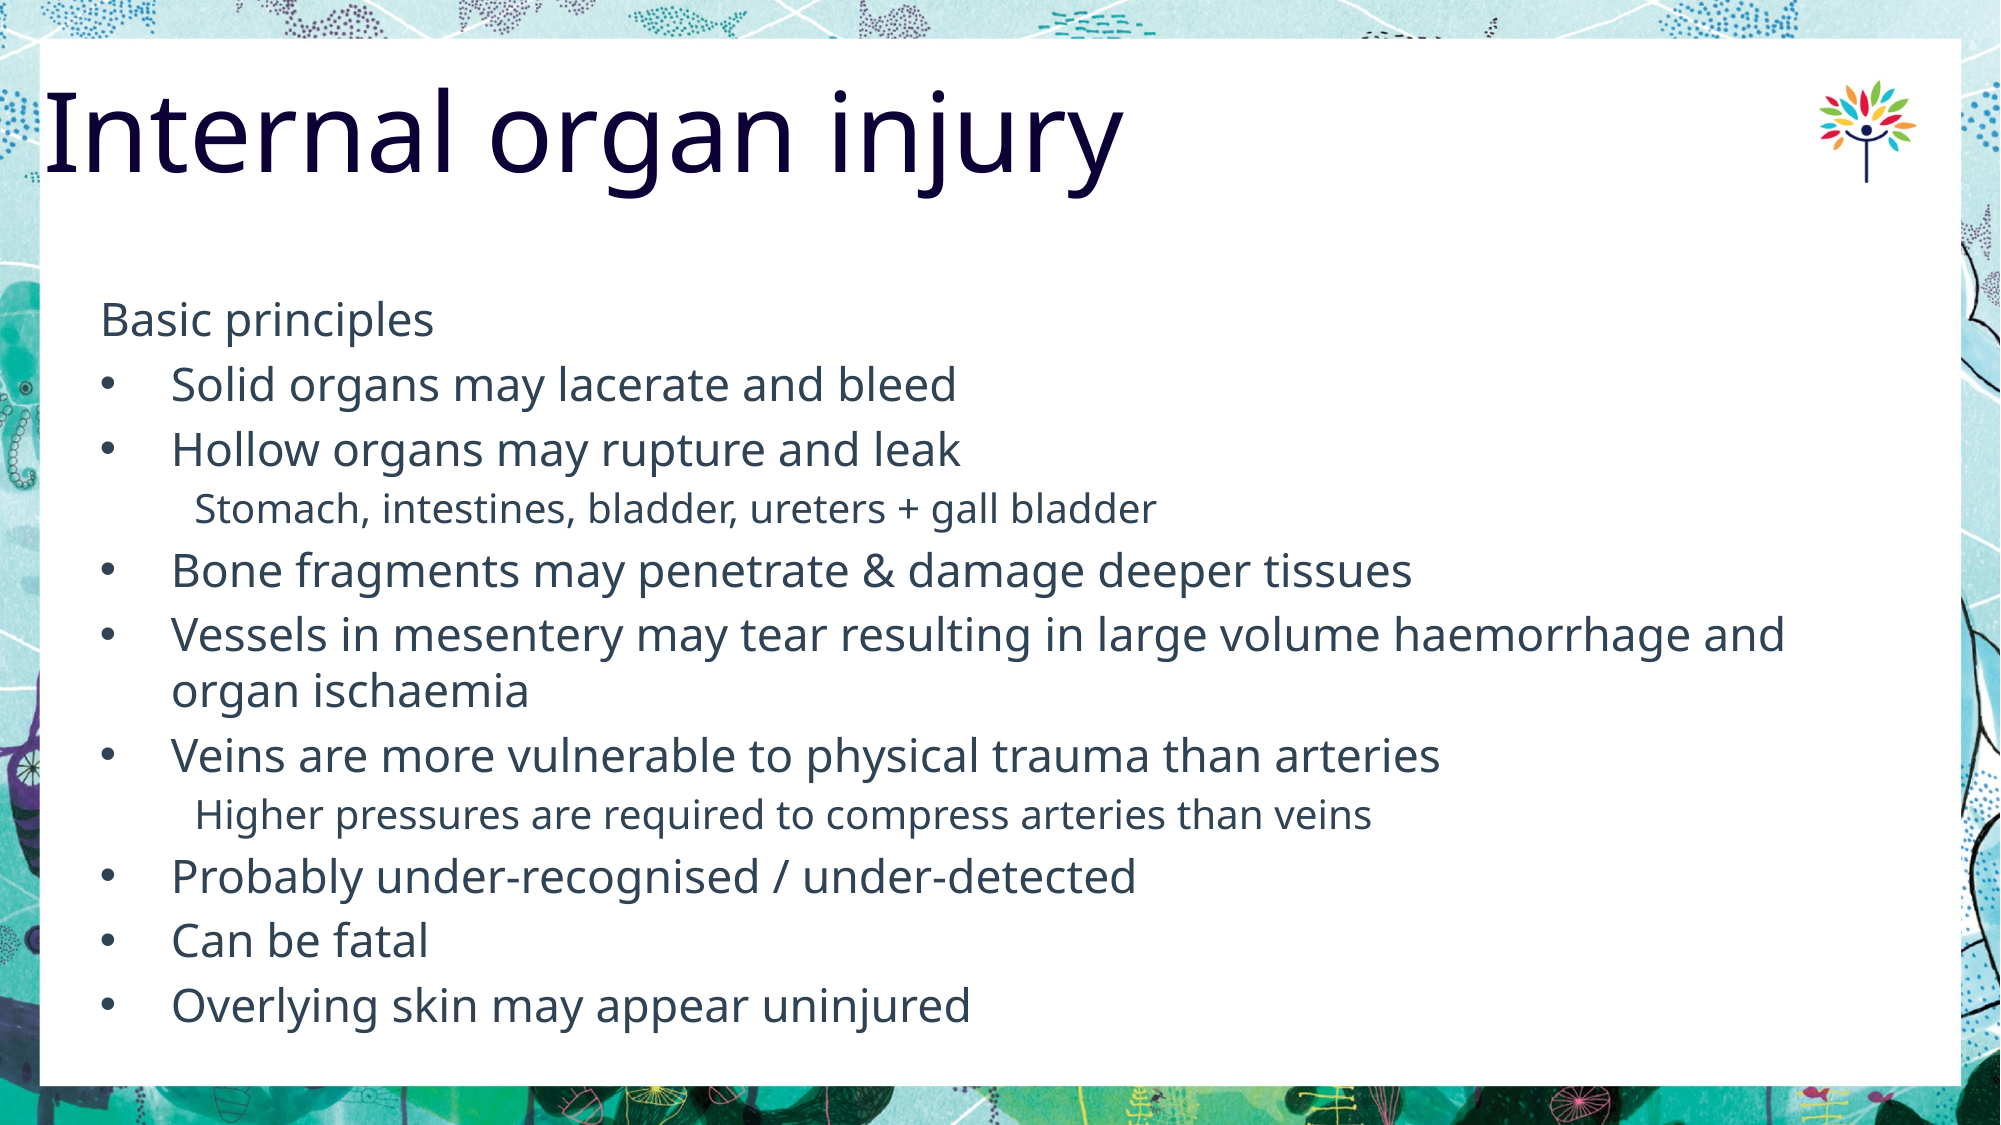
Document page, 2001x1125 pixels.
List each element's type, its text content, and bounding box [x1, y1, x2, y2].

picture [0, 0, 2000, 1125]
list Basic principles Solid organs may lacerate and bleed Hollow organs may rupture and leak Stomach, intestines, bladder, ureters + gall bladder Bone fragments may penetrate & damage deeper tissues Vessels in mesentery may tear resulting in large volume haemorrhage and organ ischaemia Veins are more vulnerable to physical trauma than arteries Higher pressures are required to compress arteries than veins Probably under-recognised / under-detected Can be fatal Overlying skin may appear uninjured [99, 290, 1900, 1046]
title Internal organ injury [43, 61, 1854, 268]
